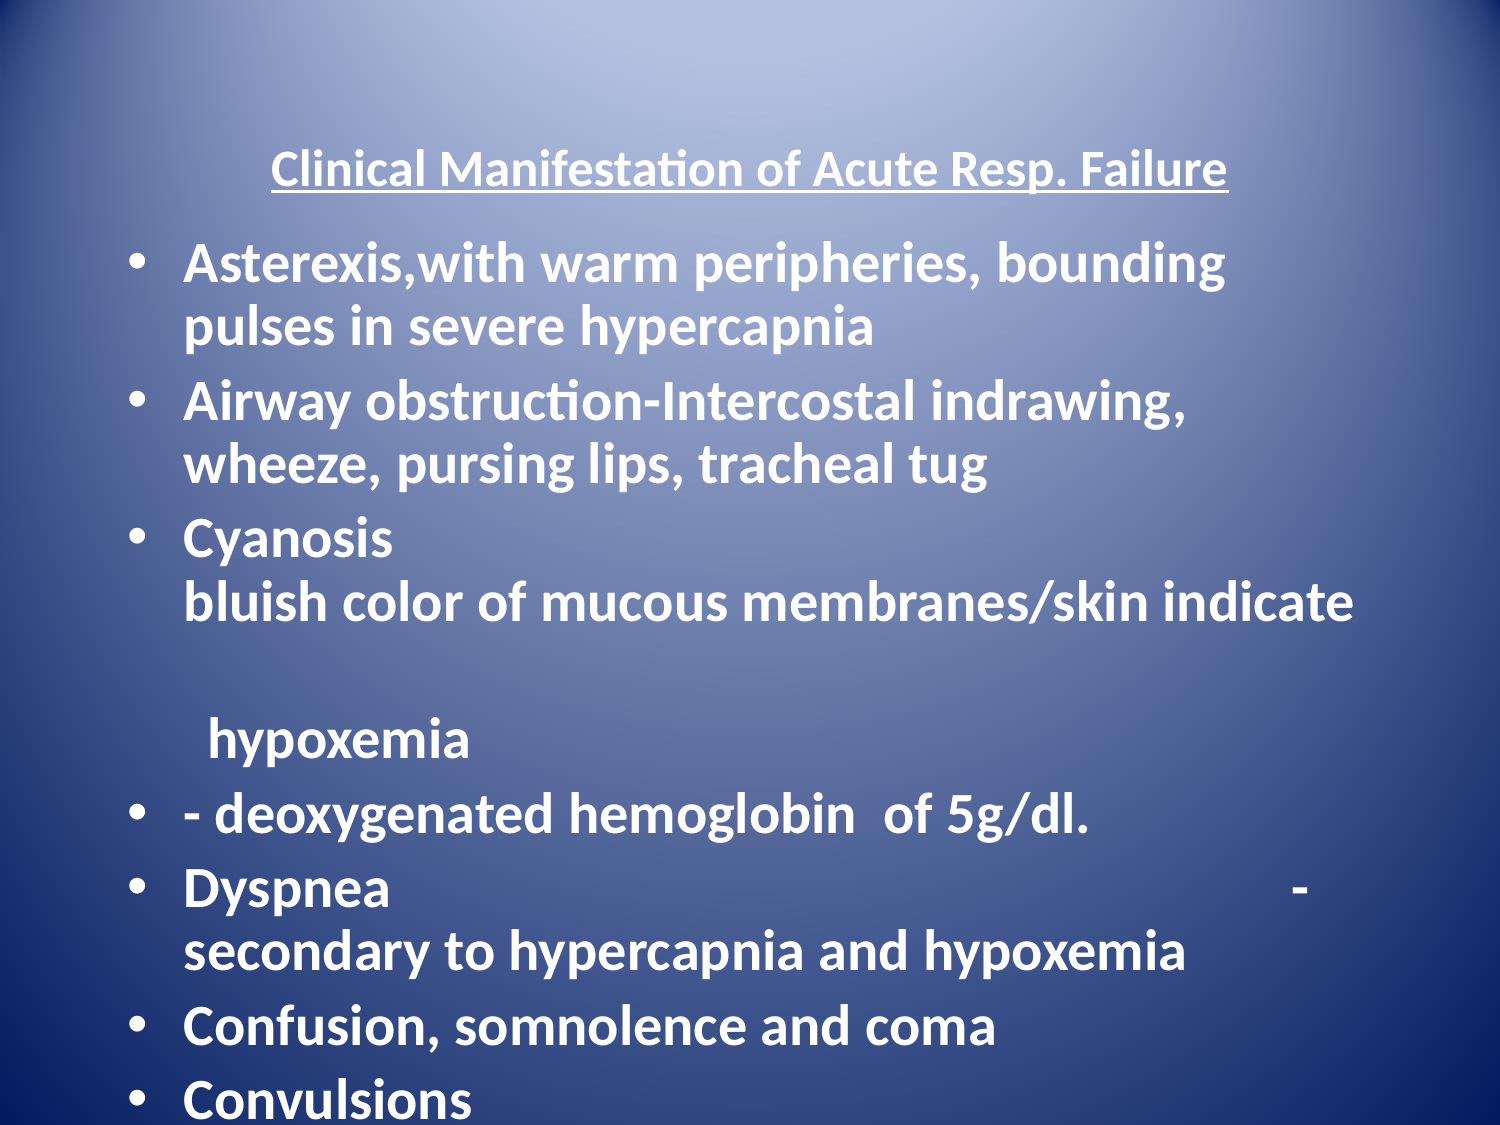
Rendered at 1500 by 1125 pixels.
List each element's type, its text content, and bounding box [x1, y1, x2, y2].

title Clinical Manifestation of Acute Resp. Failure [112, 62, 1388, 224]
list Asterexis,with warm peripheries, bounding pulses in severe hypercapnia Airway obstruction-Intercostal indrawing, wheeze, pursing lips, tracheal tug Cyanosis bluish color of mucous membranes/skin indicate hypoxemia - deoxygenated hemoglobin of 5g/dl. Dyspnea - secondary to hypercapnia and hypoxemia Confusion, somnolence and coma Convulsions [112, 224, 1388, 1076]
picture [0, 0, 1500, 1125]
